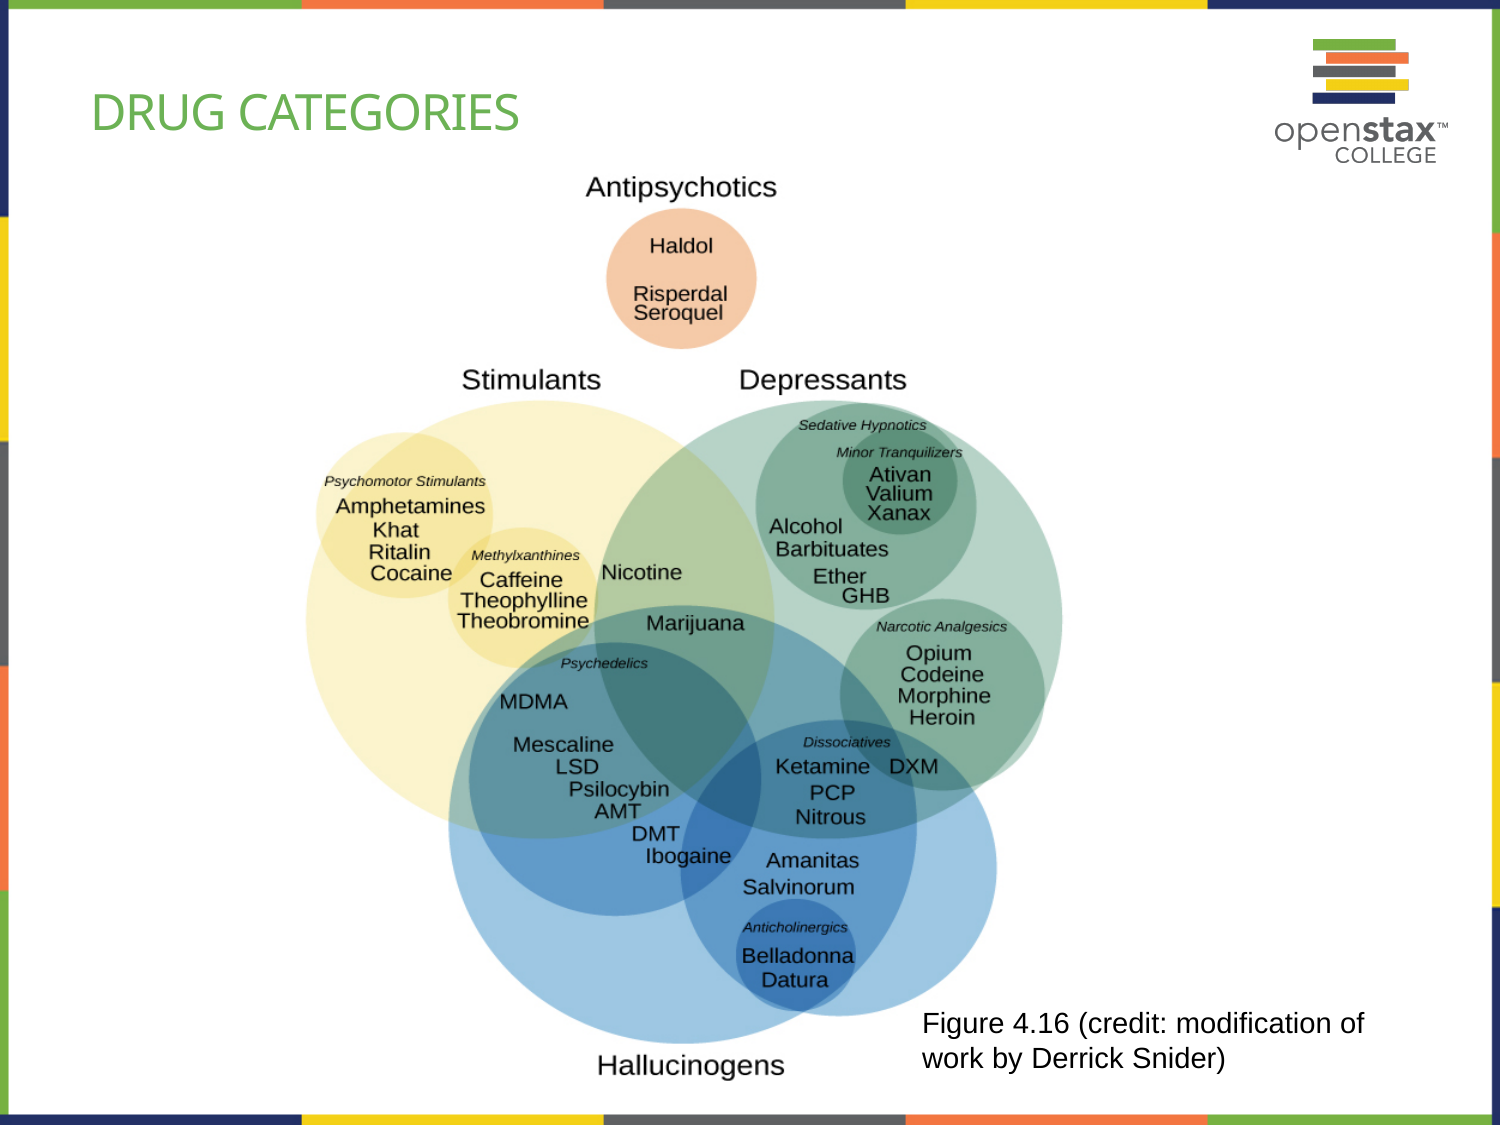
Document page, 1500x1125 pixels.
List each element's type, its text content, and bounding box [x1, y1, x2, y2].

title DRUG CATEGORIES [75, 39, 1274, 148]
picture [0, 0, 1500, 1125]
text_box Figure 4.16 (credit: modification of work by Derrick Snider) [1082, 996, 1448, 1082]
